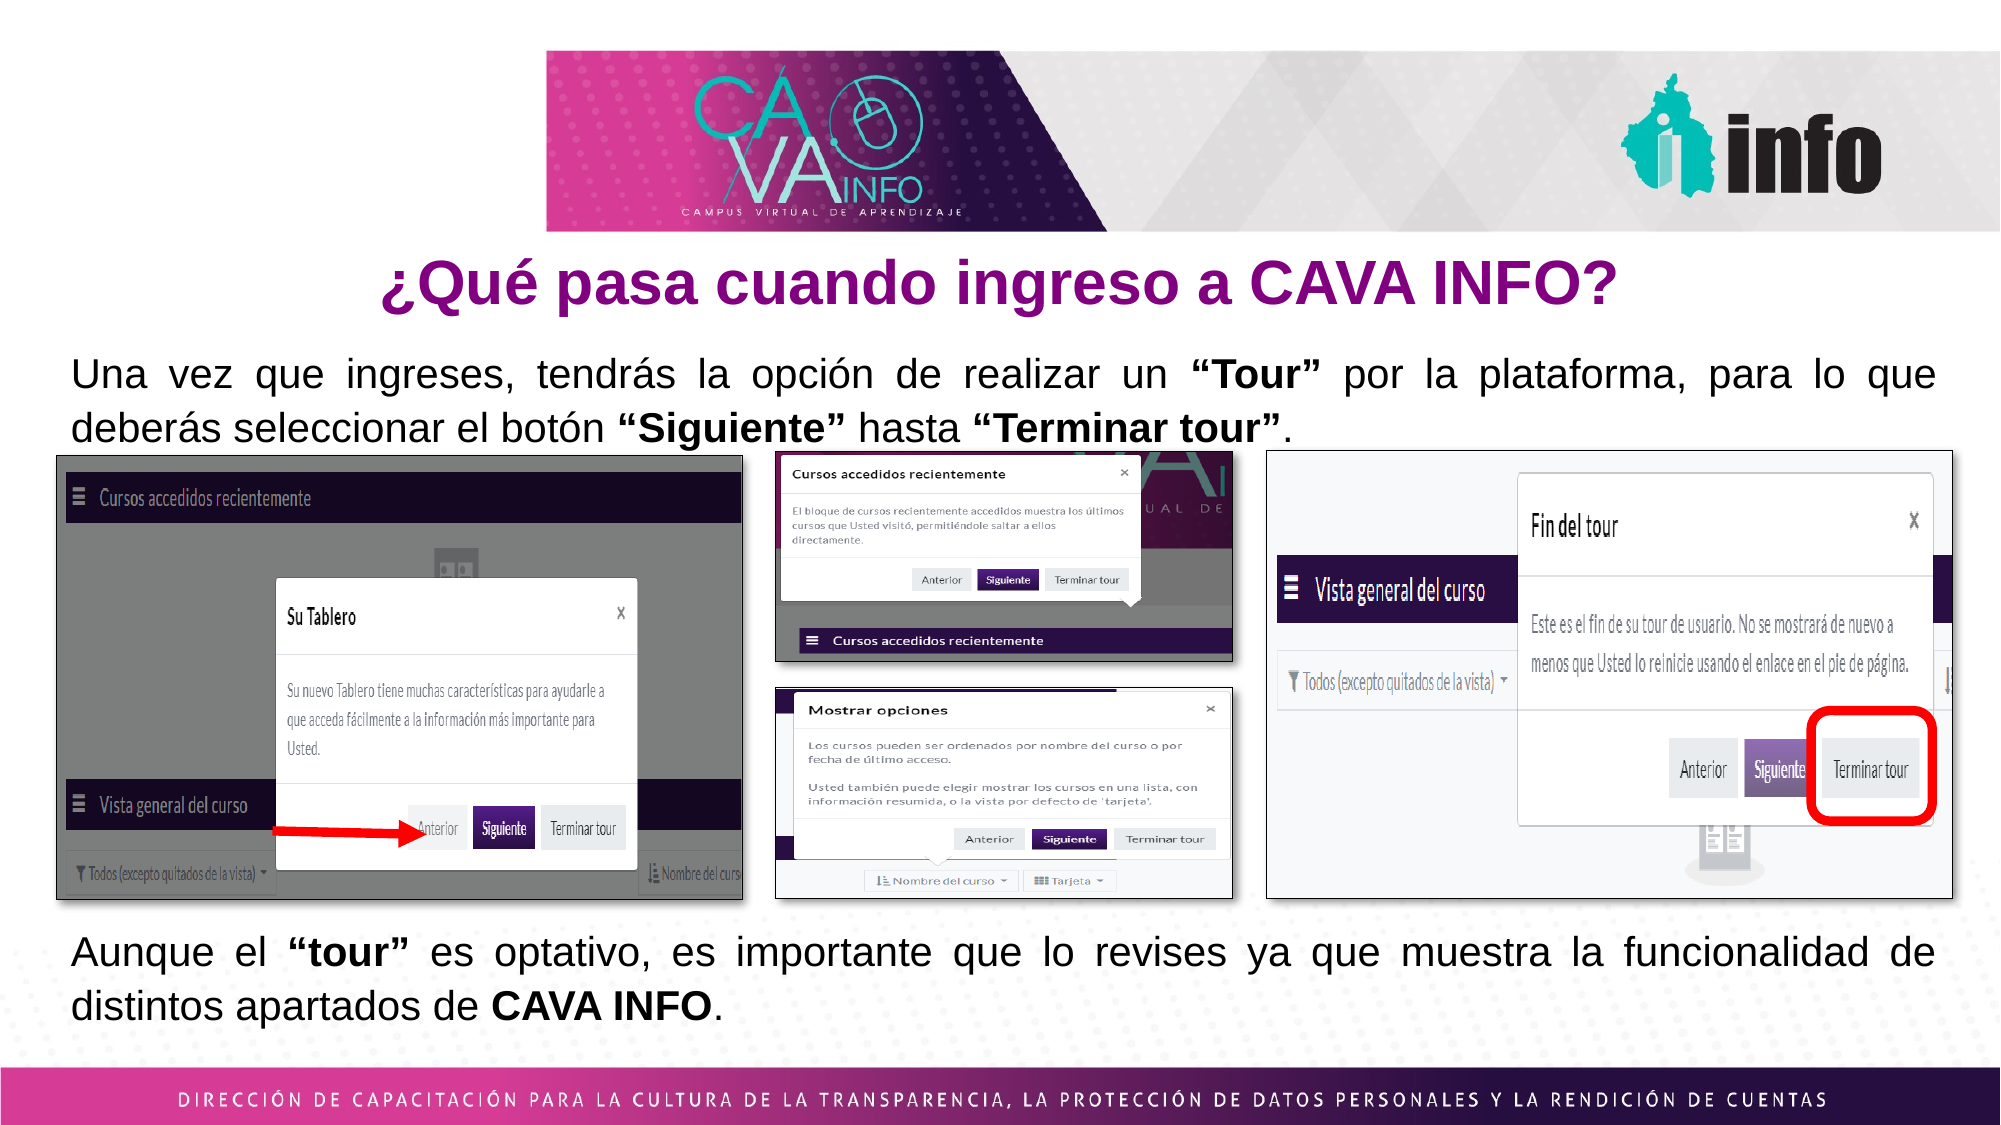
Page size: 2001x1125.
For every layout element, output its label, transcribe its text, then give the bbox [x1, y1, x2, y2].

text_box Una vez que ingreses, tendrás la opción de realizar un “Tour” por la plataforma, para lo que deberás seleccionar el botón “Siguiente” hasta “Terminar tour”. [56, 335, 1952, 458]
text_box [272, 830, 427, 835]
title ¿Qué pasa cuando ingreso a CAVA INFO? [0, 228, 2000, 331]
text_box Aunque el “tour” es optativo, es importante que lo revises ya que muestra la funcionalidad de distintos apartados de CAVA INFO. [56, 914, 1952, 1036]
picture [0, 0, 2000, 228]
picture [0, 331, 2000, 1125]
